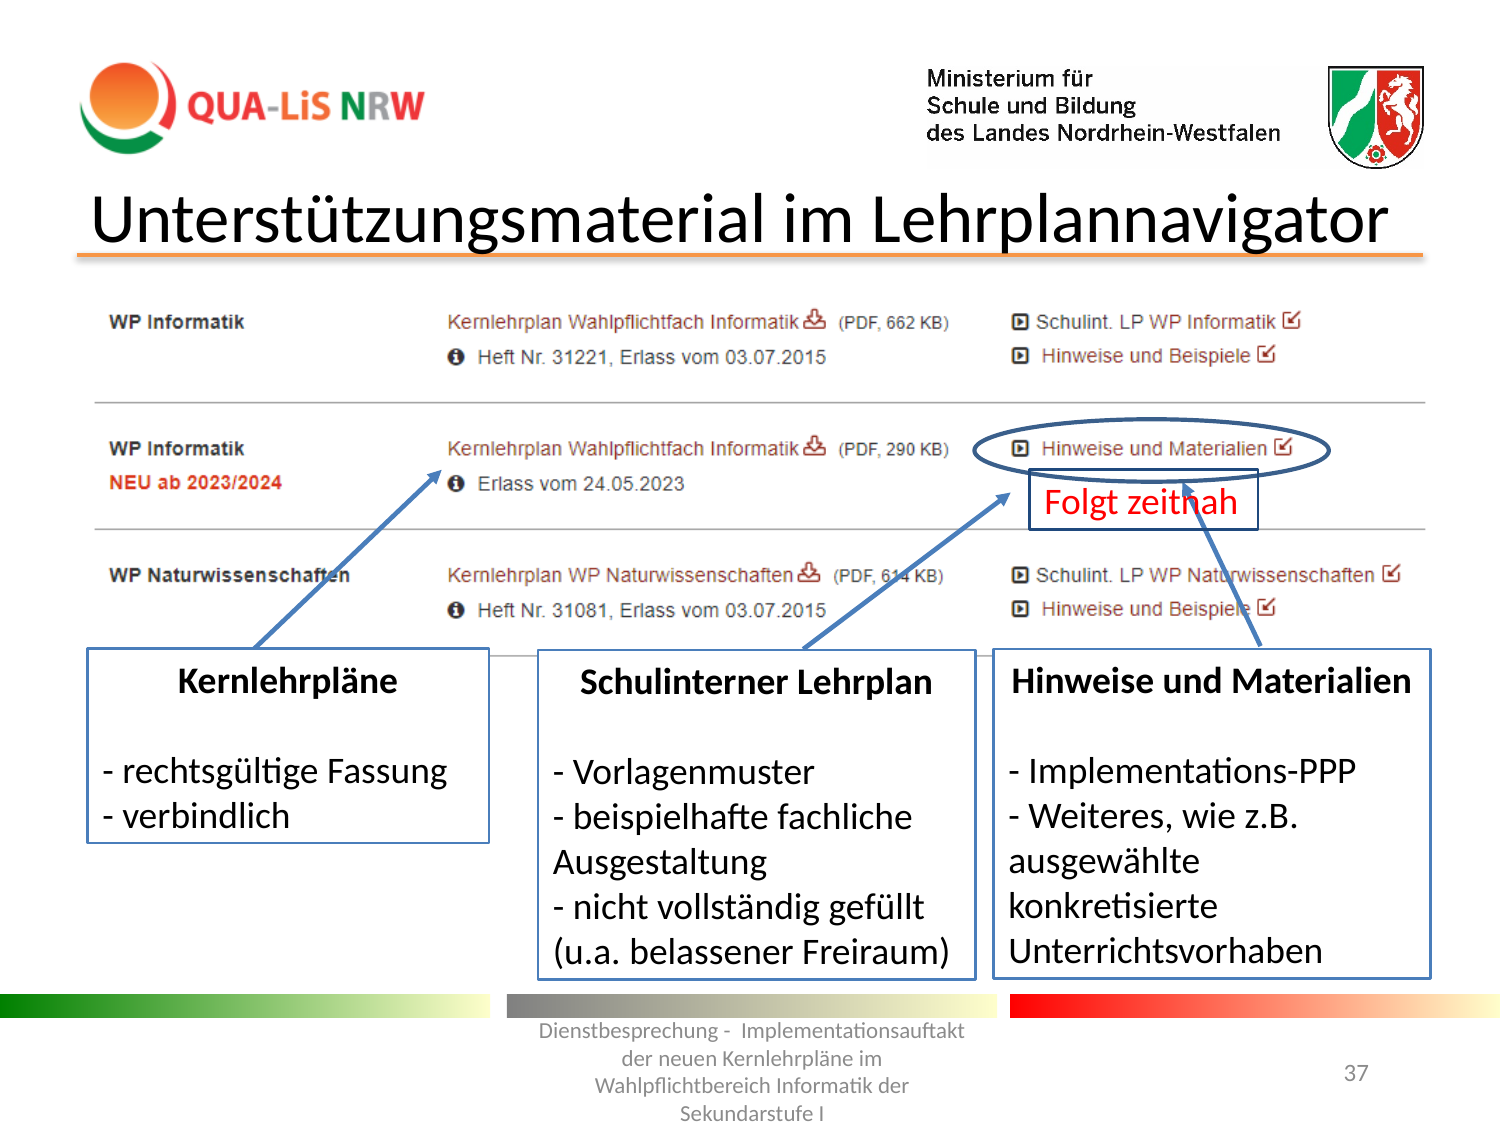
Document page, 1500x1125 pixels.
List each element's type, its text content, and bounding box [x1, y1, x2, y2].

picture [927, 66, 1424, 169]
picture [77, 55, 431, 158]
title Unterstützungsmaterial im Lehrplannavigator [75, 184, 1425, 244]
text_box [87, 469, 1431, 984]
picture [77, 279, 1426, 660]
footer Dienstbesprechung - Implementationsauftakt der neuen Kernlehrpläne im Wahlpflichtbereich Informatik der Sekundarstufe I [522, 1020, 983, 1122]
text_box 37 [1328, 1049, 1425, 1110]
